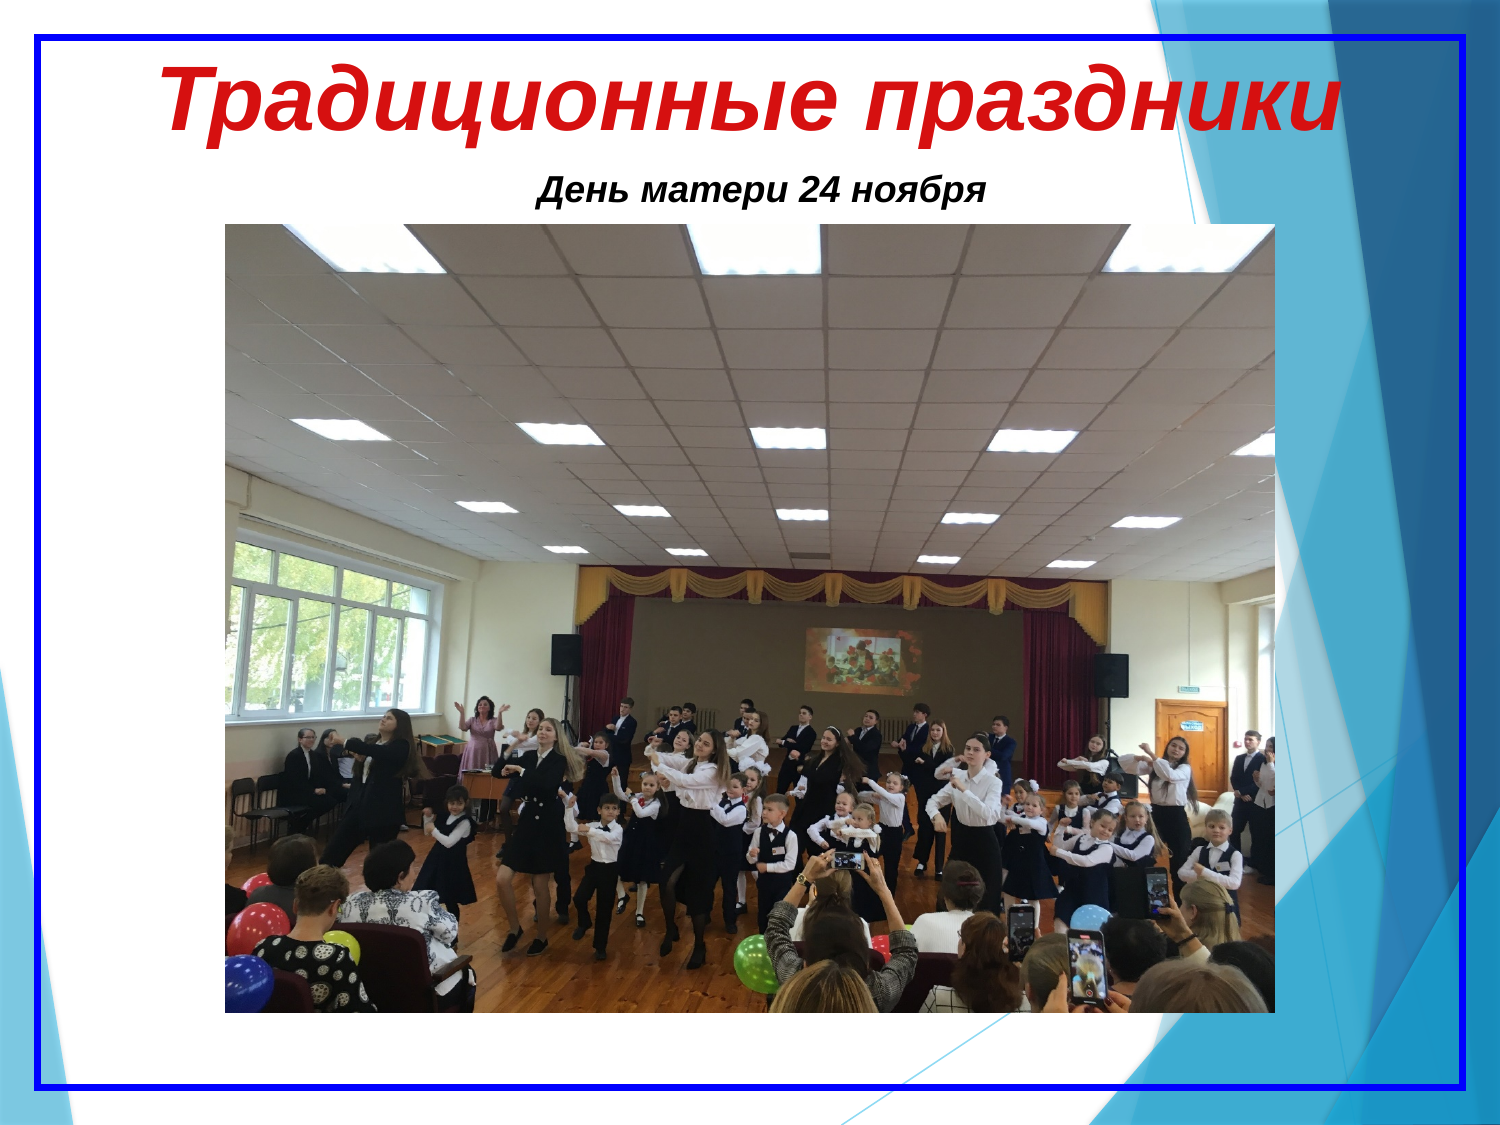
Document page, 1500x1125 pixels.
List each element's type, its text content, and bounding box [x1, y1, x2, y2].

text_box Традиционные праздники [74, 37, 1425, 150]
text_box День матери 24 ноября [87, 162, 1438, 188]
picture [224, 224, 1276, 1013]
text_box [37, 37, 1463, 1088]
